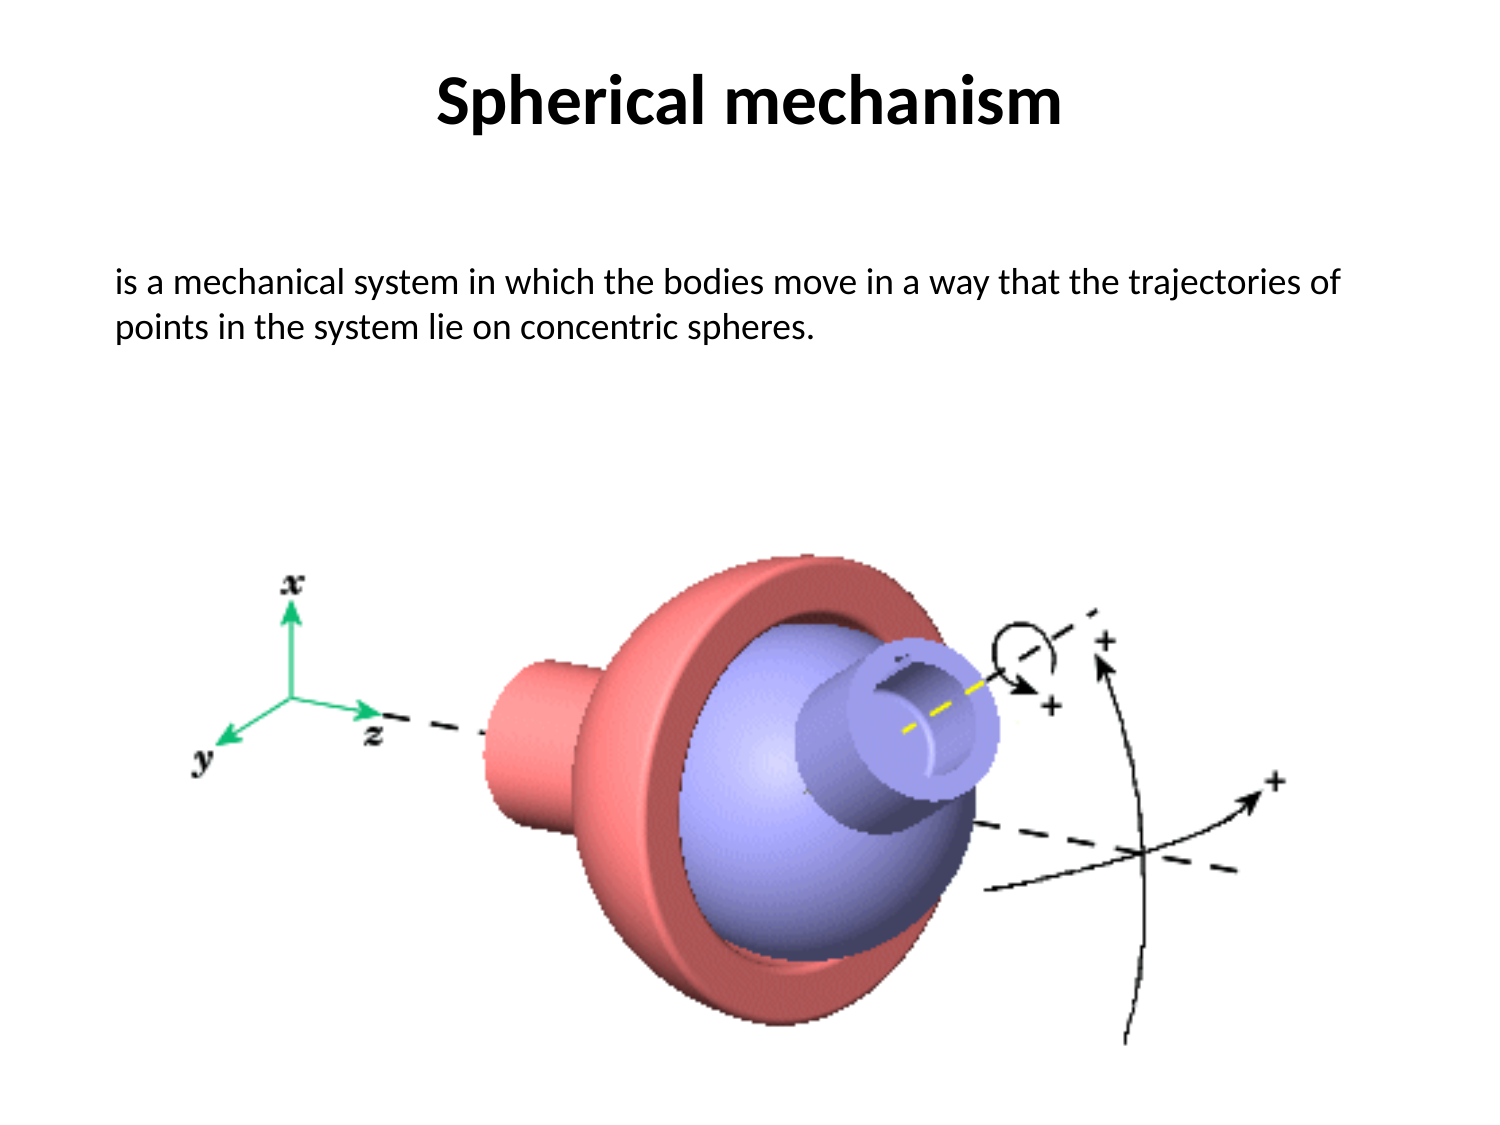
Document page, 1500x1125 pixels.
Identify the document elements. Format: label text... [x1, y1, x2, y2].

picture [187, 474, 1301, 1082]
text_box is a mechanical system in which the bodies move in a way that the trajectories of points in the system lie on concentric spheres. [99, 249, 1413, 355]
title Spherical mechanism [75, 45, 1425, 233]
